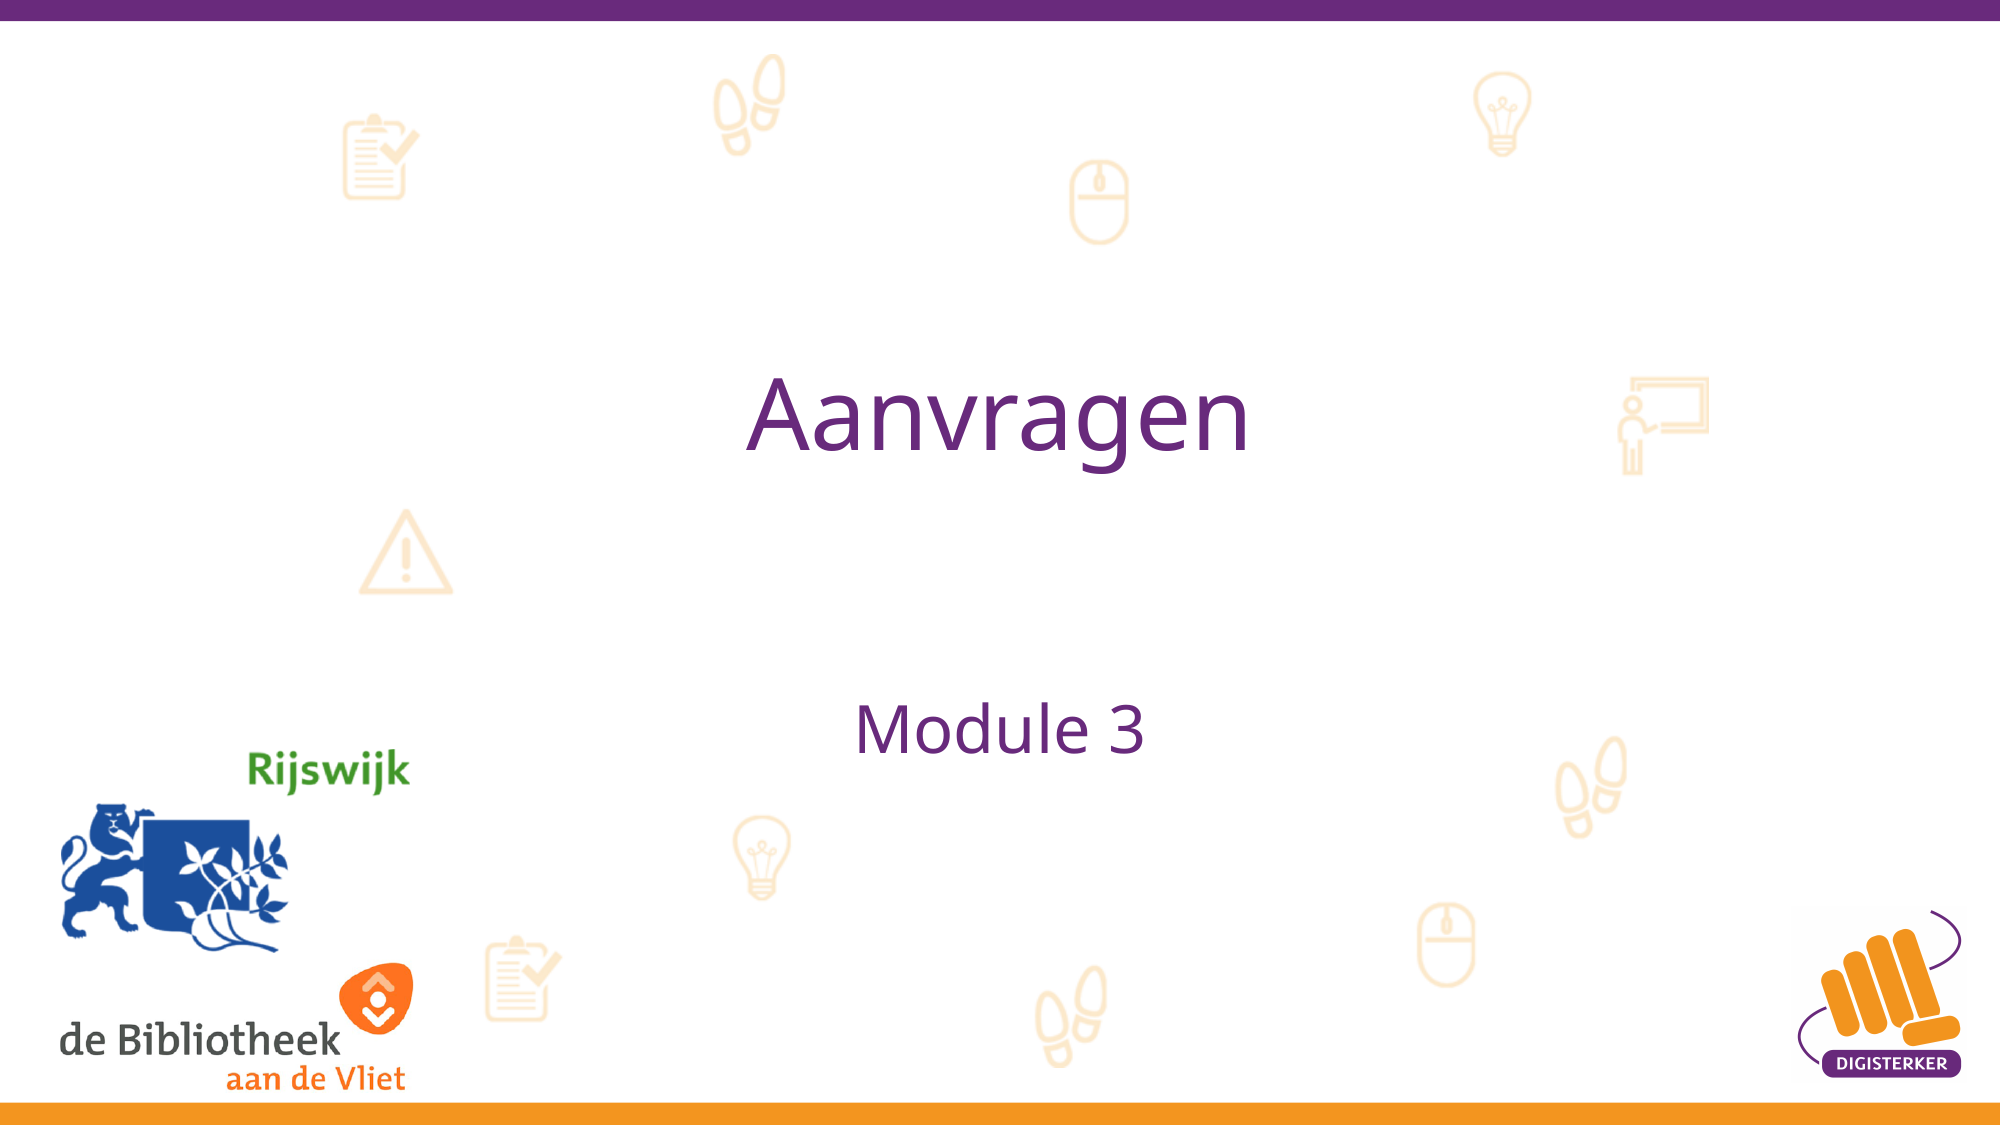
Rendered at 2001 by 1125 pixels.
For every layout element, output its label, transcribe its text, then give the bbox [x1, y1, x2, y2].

picture [58, 747, 414, 1094]
title Aanvragen [249, 184, 1750, 576]
subtitle Module 3 [249, 590, 1750, 863]
picture [1791, 906, 1967, 1083]
